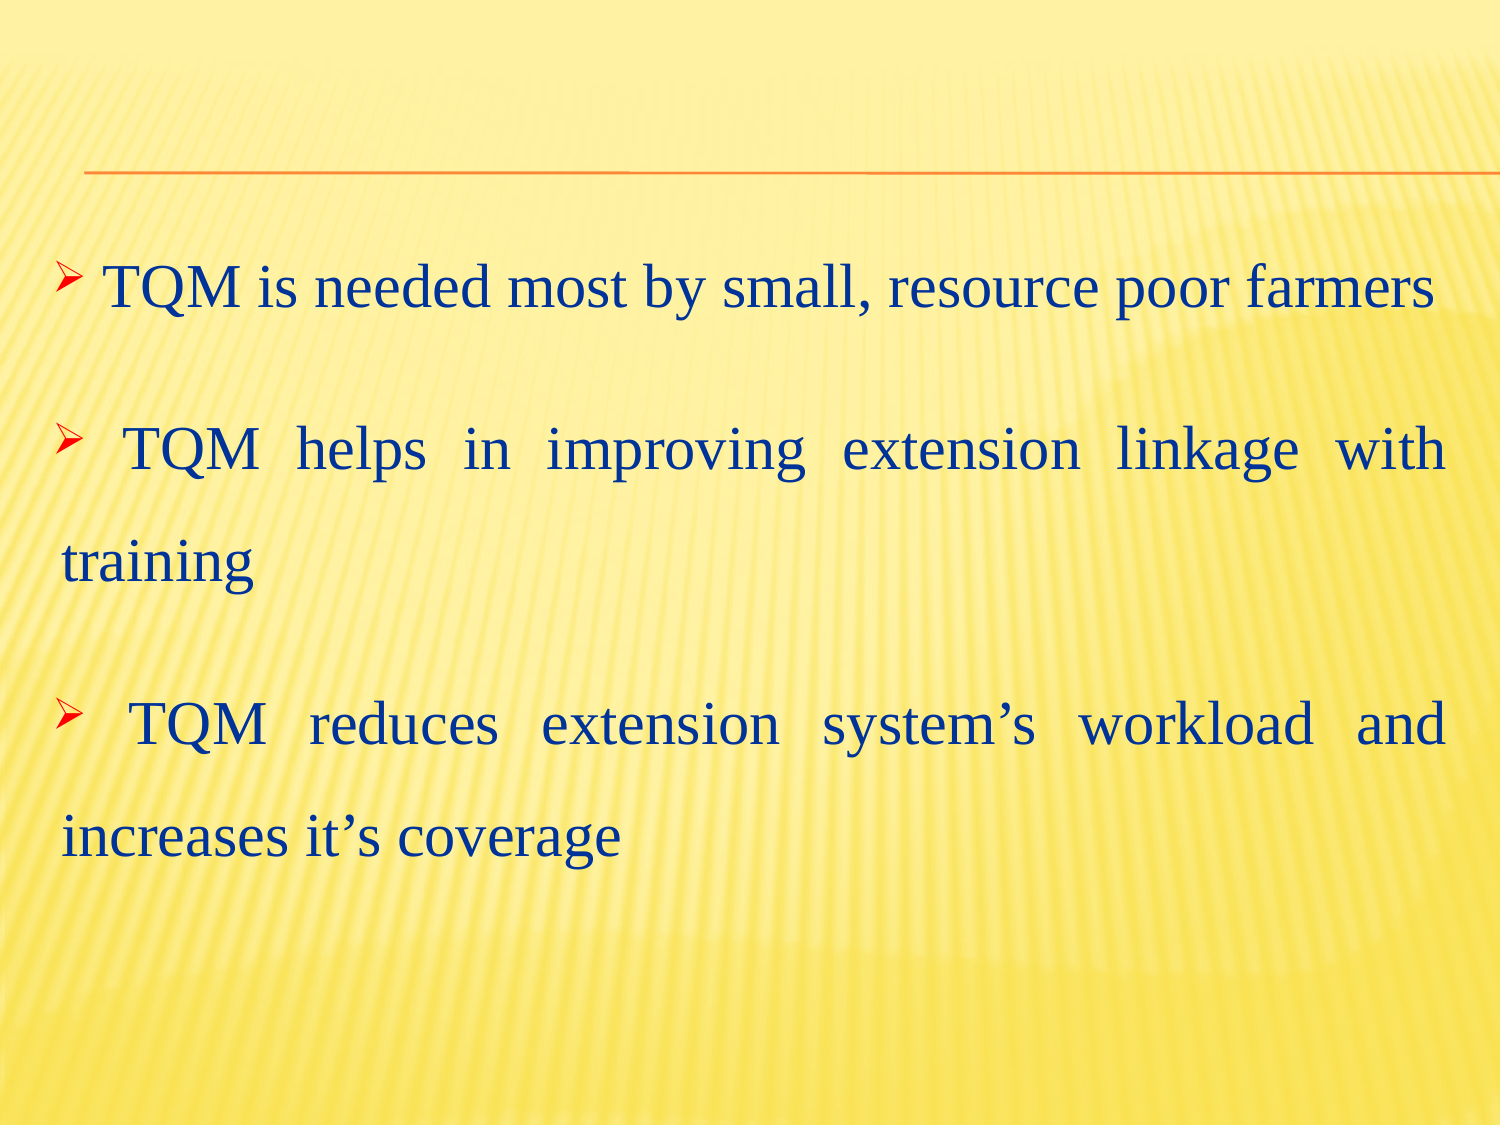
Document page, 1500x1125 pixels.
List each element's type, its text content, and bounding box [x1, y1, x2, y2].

list TQM is needed most by small, resource poor farmers TQM helps in improving extension linkage with training TQM reduces extension system’s workload and increases it’s coverage [37, 37, 1463, 1125]
